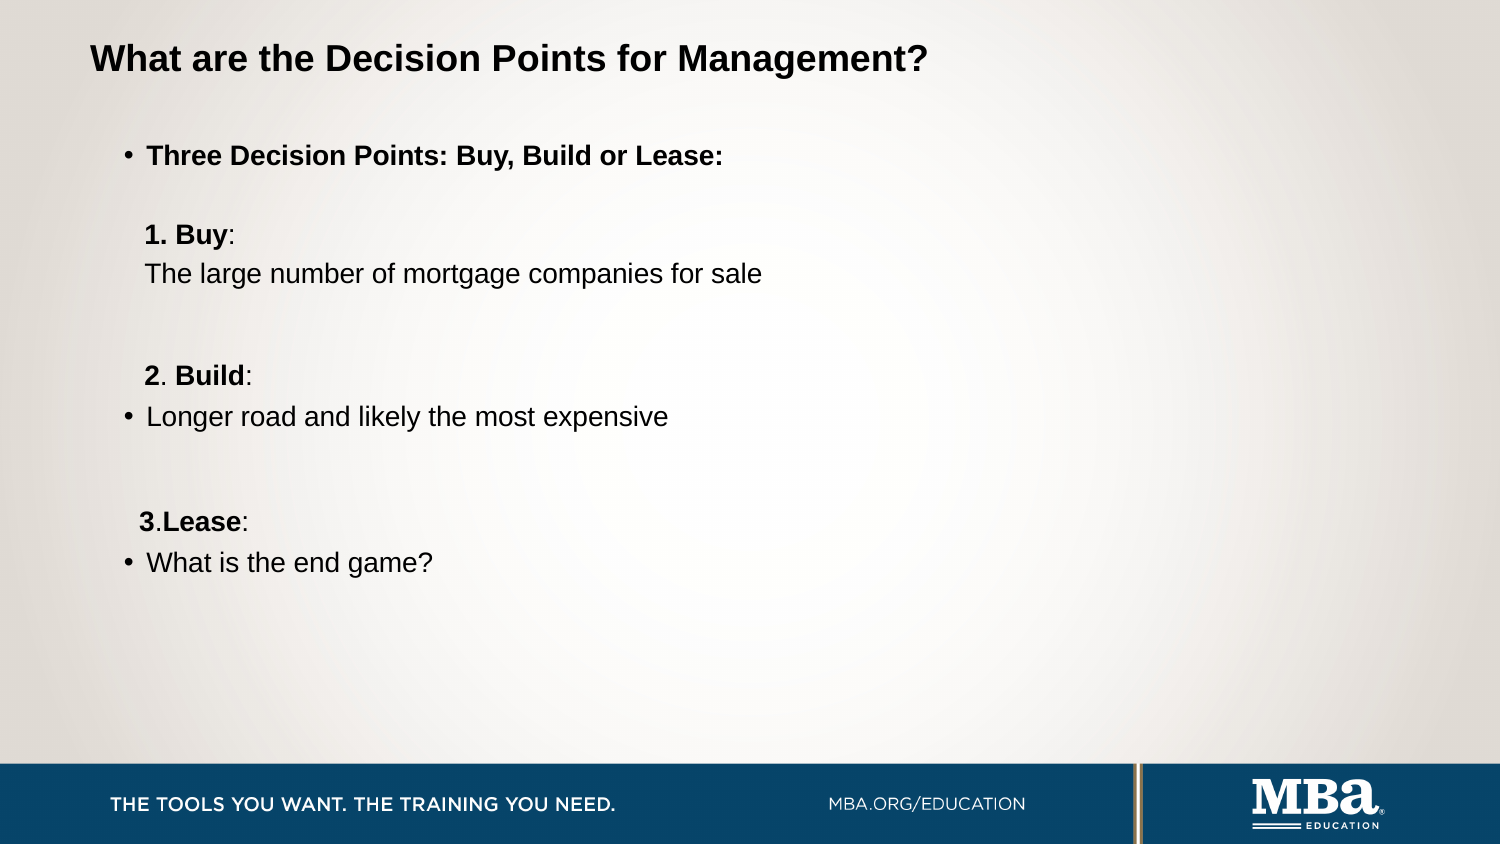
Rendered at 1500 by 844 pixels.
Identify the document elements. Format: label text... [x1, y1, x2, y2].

title What are the Decision Points for Management? [75, 26, 1425, 120]
picture [0, 0, 1500, 844]
list Three Decision Points: Buy, Build or Lease: 1. Buy: The large number of mortgage companies for sale 2. Build: Longer road and likely the most expensive 3.Lease: What is the end game? [75, 130, 1425, 694]
